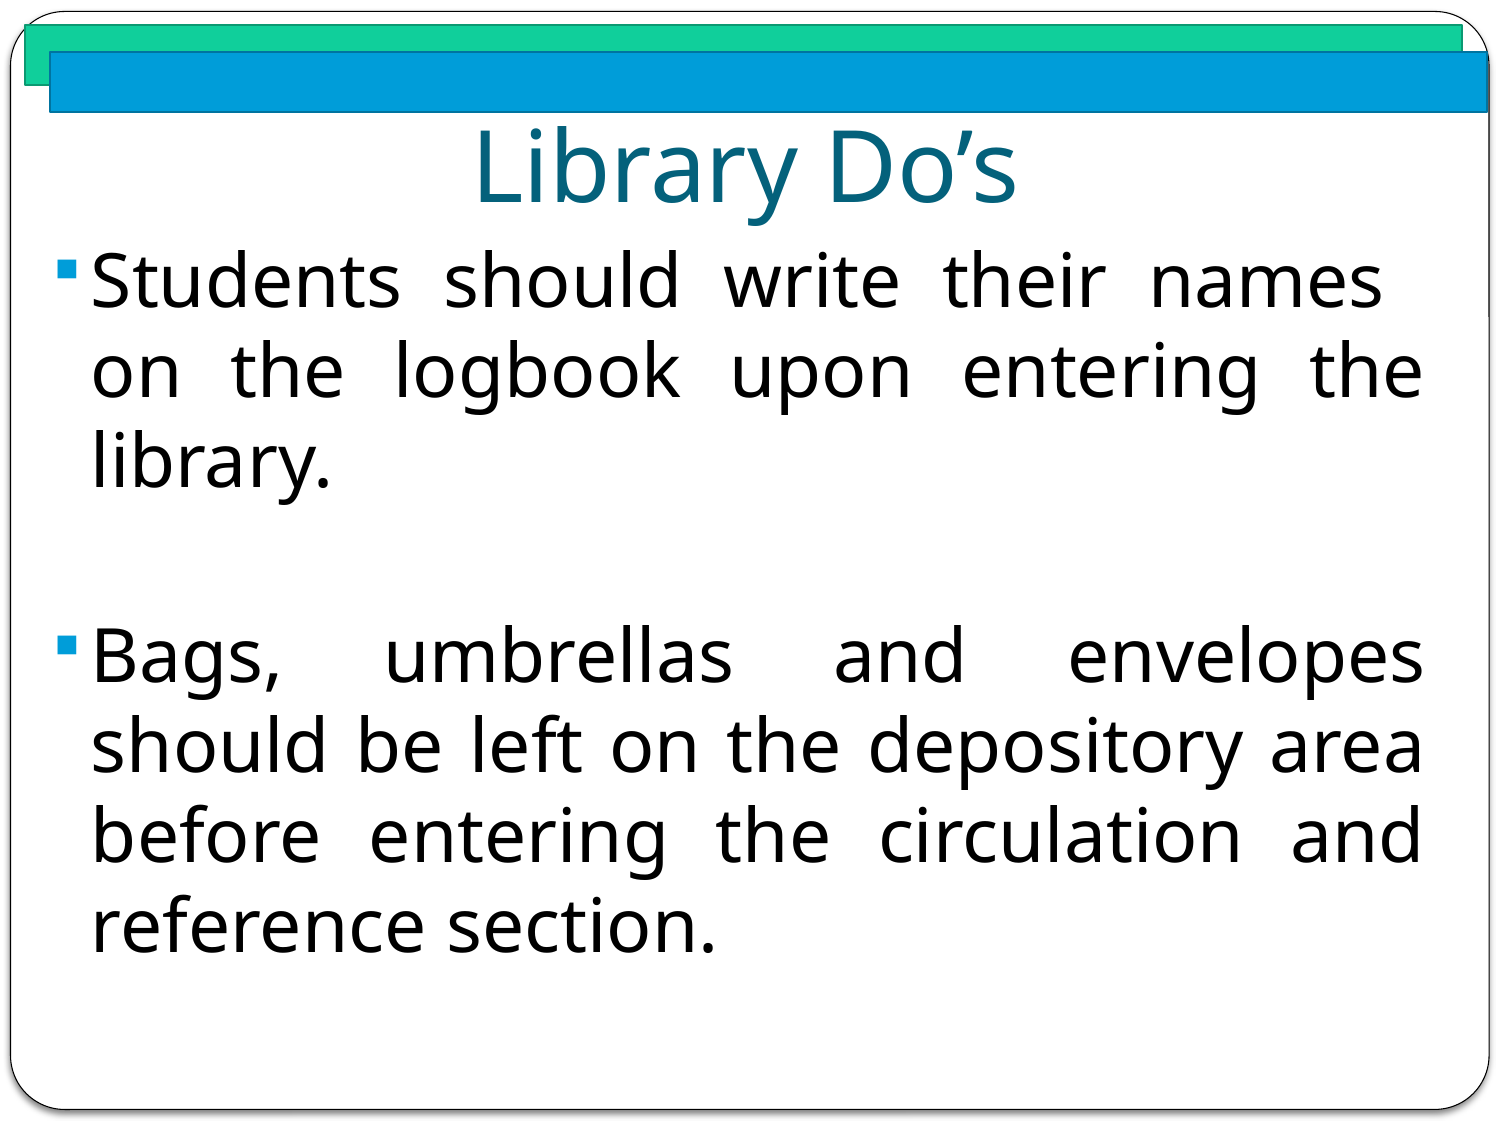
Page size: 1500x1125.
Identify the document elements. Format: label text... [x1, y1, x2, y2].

text_box [49, 51, 1488, 113]
title Library Do’s [50, 113, 1441, 224]
list Students should write their names on the logbook upon entering the library. Bags, umbrellas and envelopes should be left on the depository area before entering the circulation and reference section. [37, 224, 1441, 1100]
text_box [24, 24, 1463, 86]
